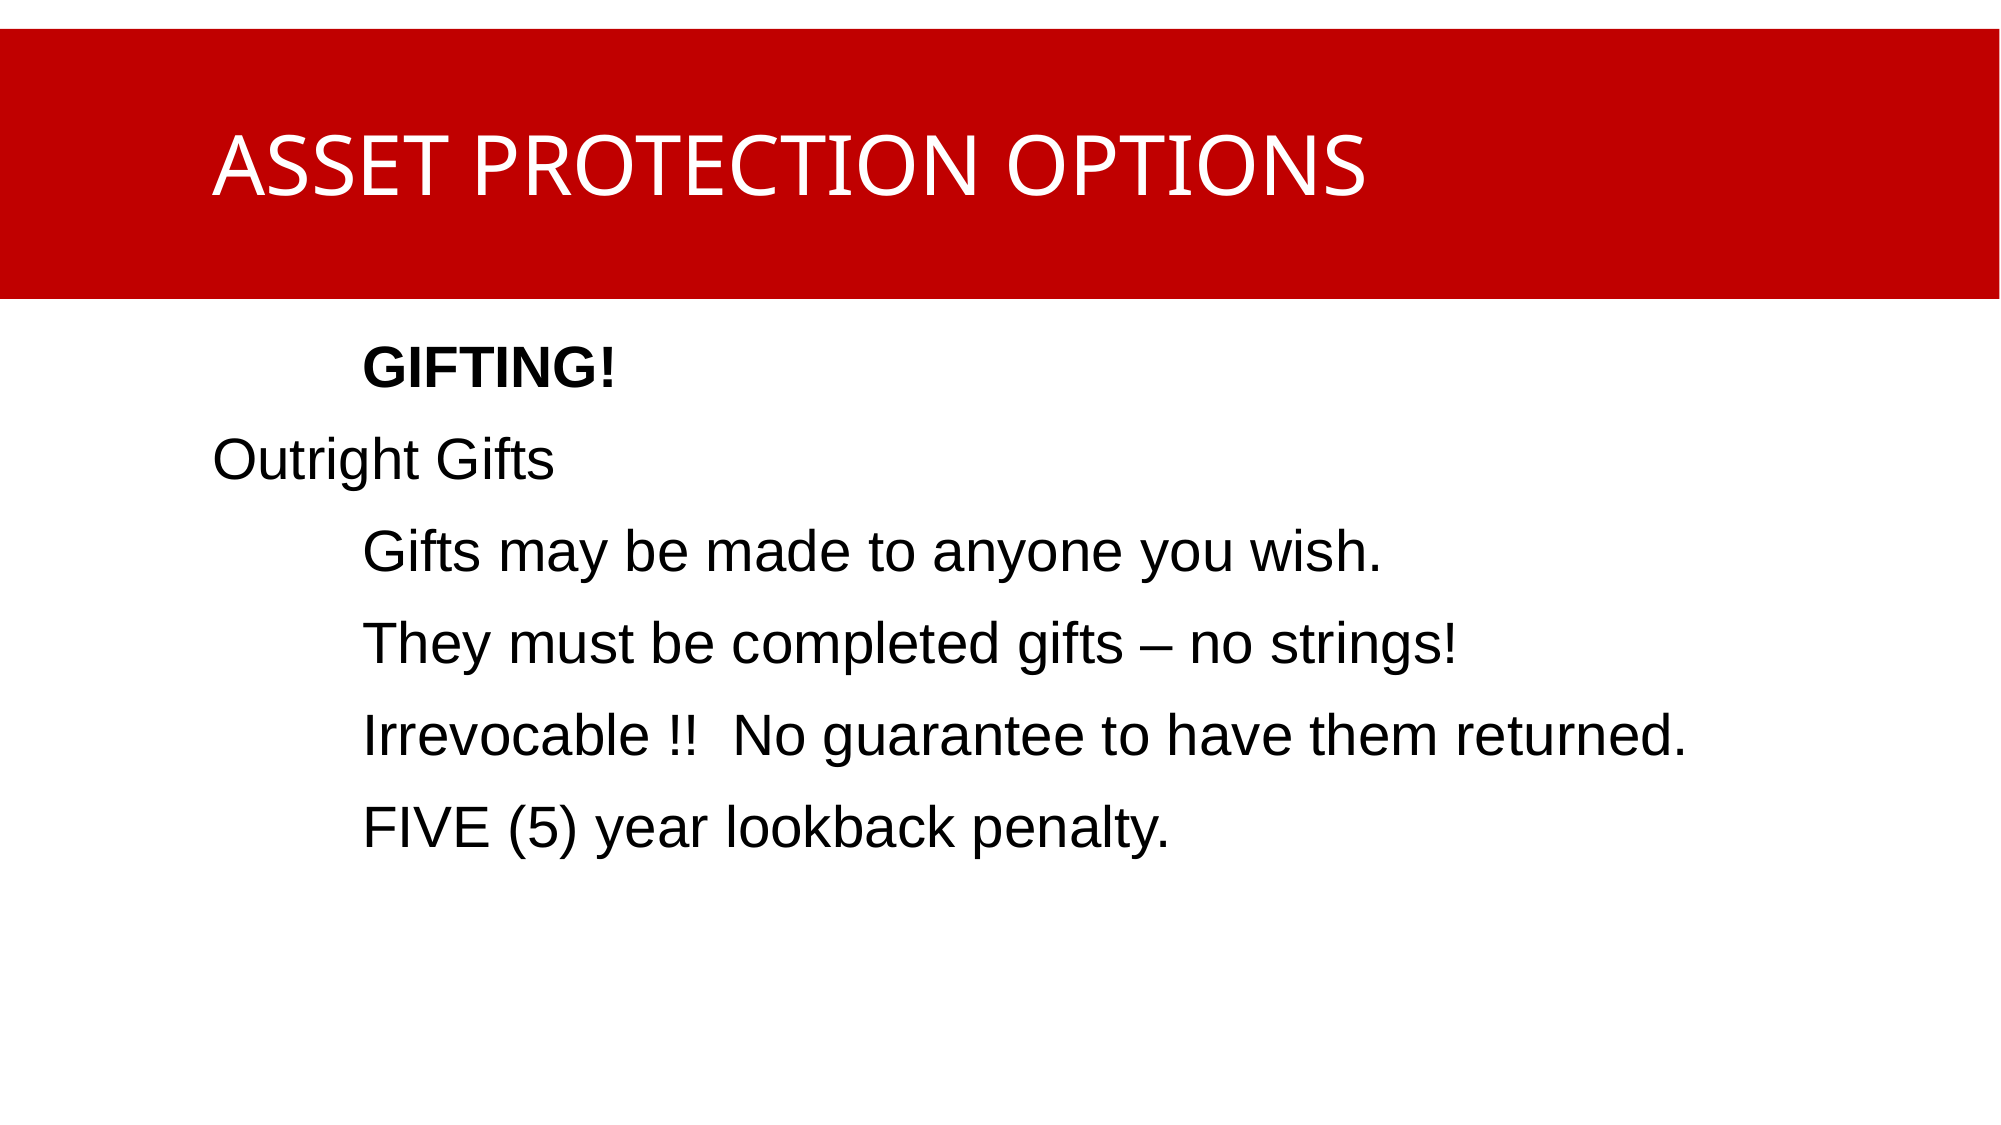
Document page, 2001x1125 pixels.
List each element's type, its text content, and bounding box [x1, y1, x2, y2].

title Asset protection options [197, 46, 1803, 295]
list GIFTING! Outright Gifts Gifts may be made to anyone you wish. They must be completed gifts – no strings! Irrevocable !! No guarantee to have them returned. FIVE (5) year lookback penalty. [197, 329, 1803, 1020]
